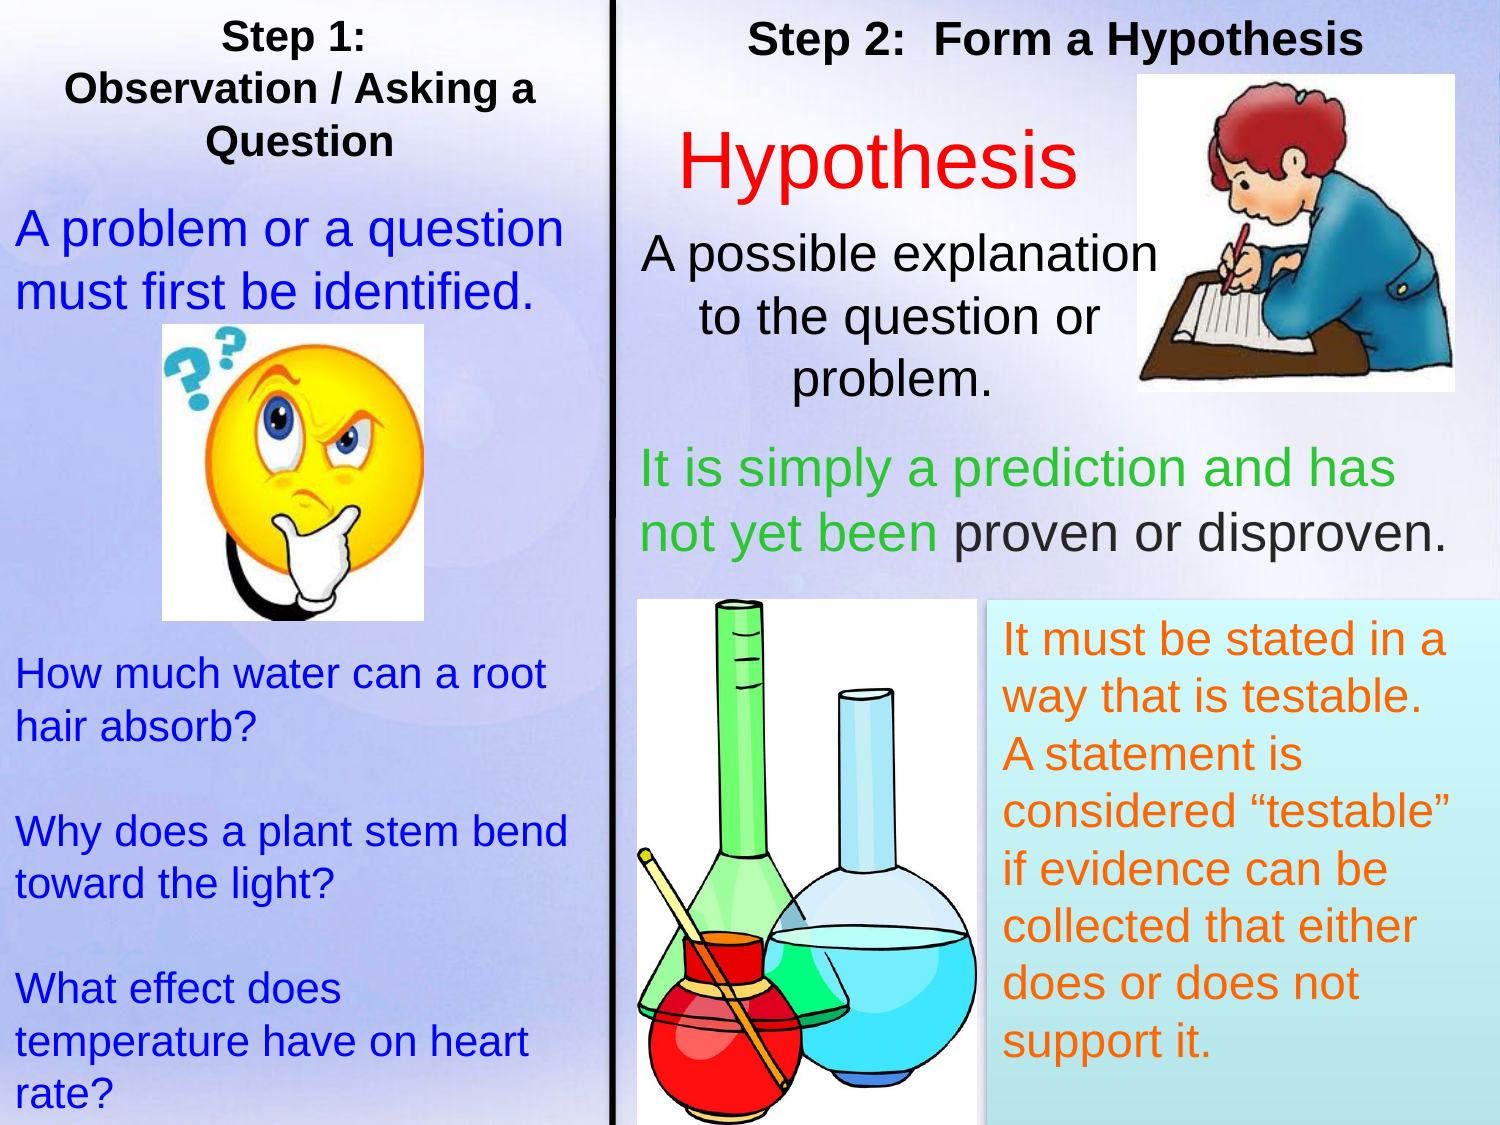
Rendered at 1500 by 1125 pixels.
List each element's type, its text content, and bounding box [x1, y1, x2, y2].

text_box It must be stated in a way that is testable. A statement is considered “testable” if evidence can be collected that either does or does not support it. [987, 600, 1500, 1125]
text_box Step 1: Observation / Asking a Question [0, 0, 600, 225]
text_box How much water can a root hair absorb? Why does a plant stem bend toward the light? What effect does temperature have on heart rate? [0, 637, 588, 1125]
text_box It is simply a prediction and has not yet been proven or disproven. [624, 424, 1500, 635]
picture [616, 74, 1500, 562]
picture [616, 563, 987, 1125]
text_box A possible explanation to the question or problem. [624, 212, 1175, 415]
text_box Step 2: Form a Hypothesis [612, 0, 1500, 130]
picture [0, 0, 609, 1125]
text_box Hypothesis [662, 99, 1132, 212]
text_box A problem or a question must first be identified. [0, 187, 588, 390]
